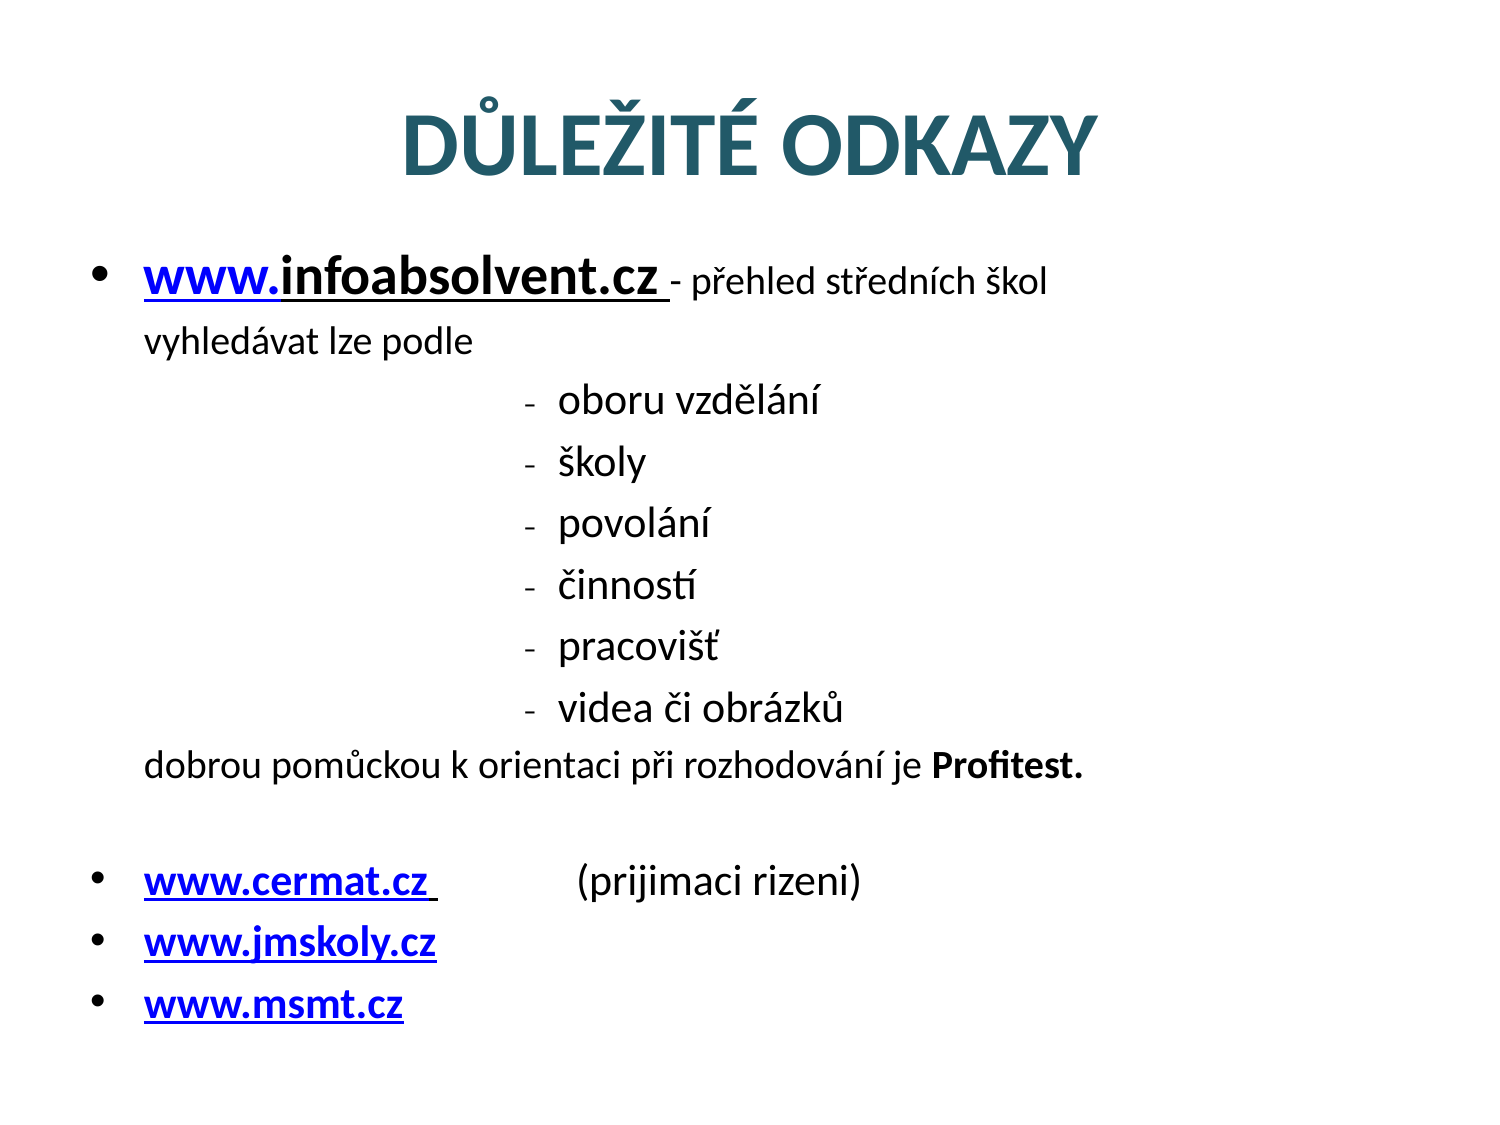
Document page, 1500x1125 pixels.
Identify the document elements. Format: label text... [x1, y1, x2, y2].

list www.infoabsolvent.cz - přehled středních škol vyhledávat lze podle oboru vzdělání školy povolání činností pracovišť videa či obrázků dobrou pomůckou k orientaci při rozhodování je Profitest. www.cermat.cz (prijimaci rizeni) www.jmskoly.cz www.msmt.cz [75, 231, 1459, 1035]
title DŮLEŽITÉ ODKAZY [75, 45, 1425, 231]
